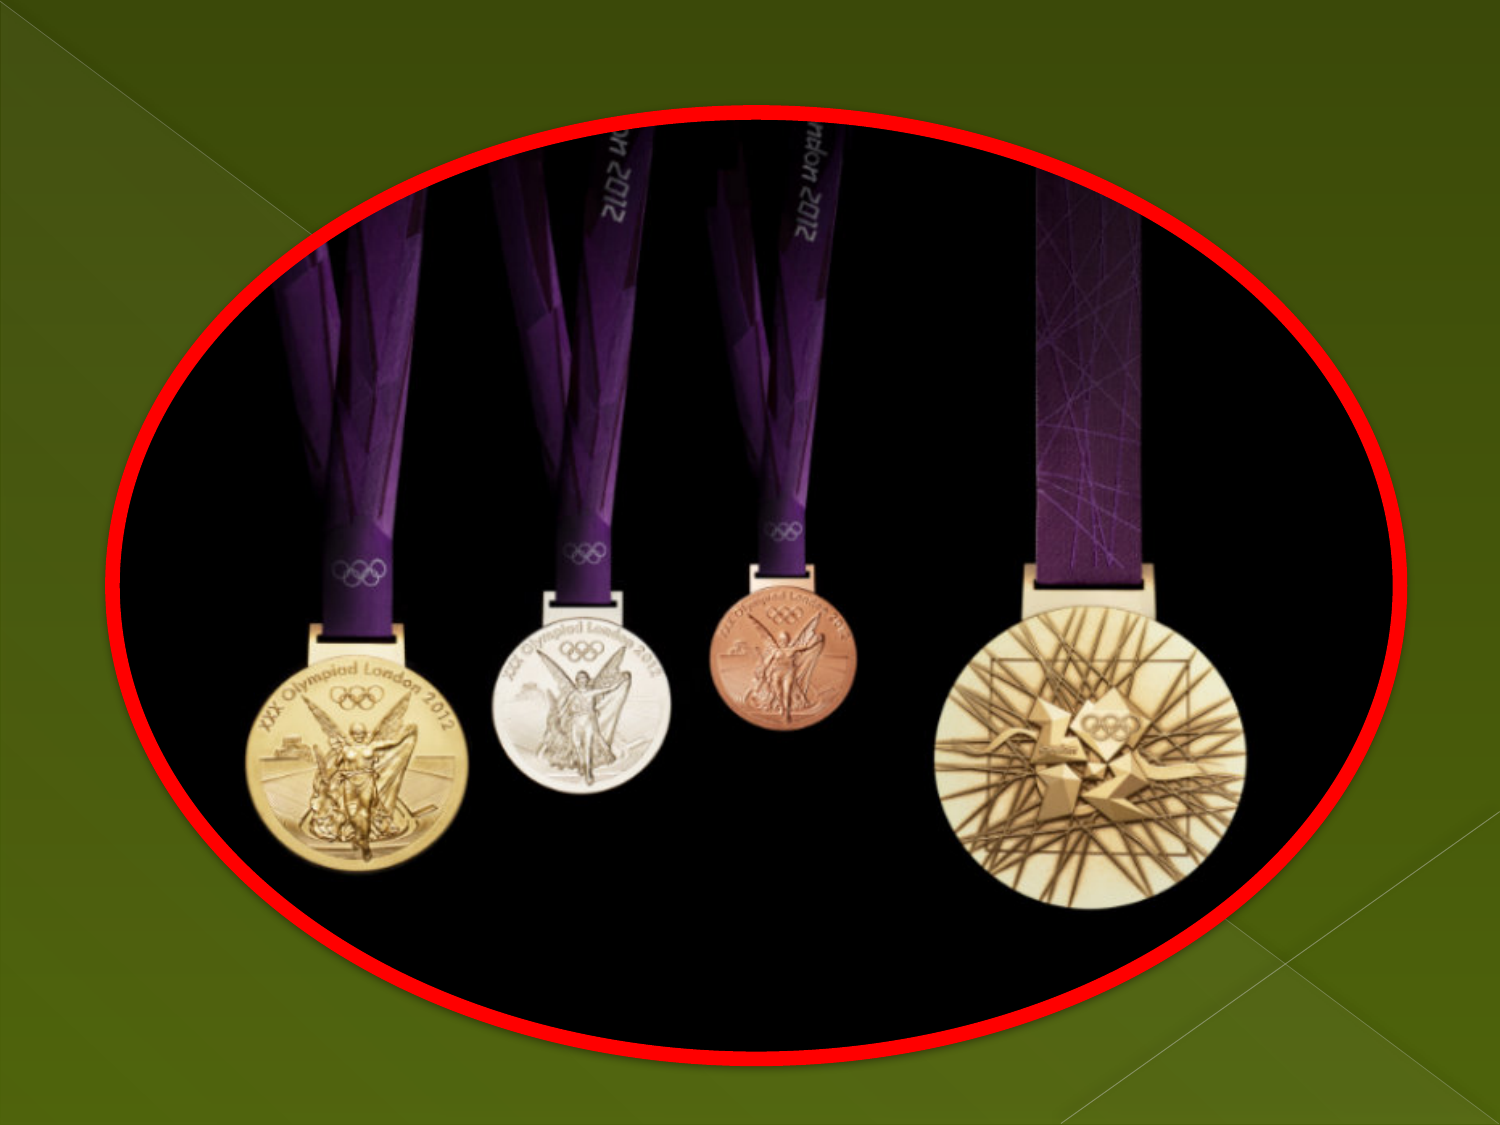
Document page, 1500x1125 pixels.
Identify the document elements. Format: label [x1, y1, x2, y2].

list [112, 112, 1401, 1060]
